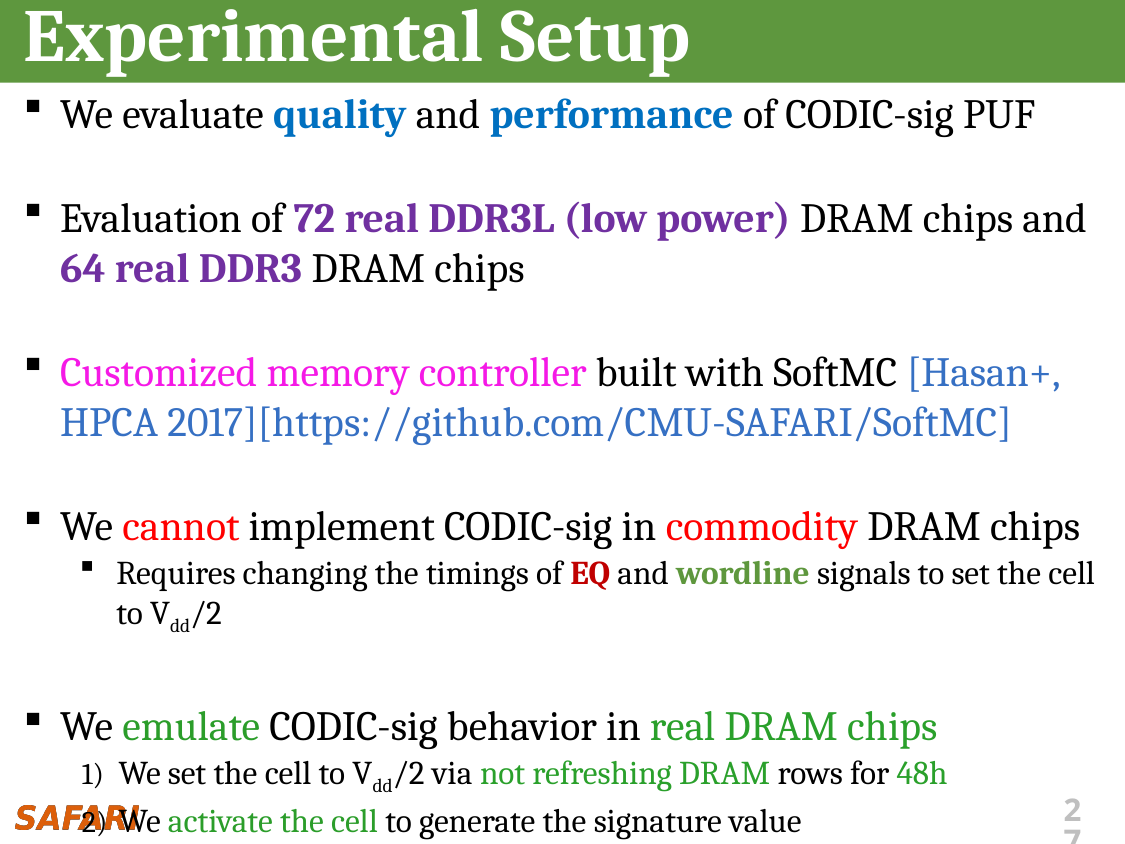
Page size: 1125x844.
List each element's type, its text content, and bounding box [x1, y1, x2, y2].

picture [15, 805, 139, 830]
title Experimental Setup [12, 0, 740, 75]
list We evaluate quality and performance of CODIC-sig PUF Evaluation of 72 real DDR3L (low power) DRAM chips and 64 real DDR3 DRAM chips Customized memory controller built with SoftMC [Hasan+, HPCA 2017][https://github.com/CMU-SAFARI/SoftMC] We cannot implement CODIC-sig in commodity DRAM chips Requires changing the timings of EQ and wordline signals to set the cell to Vdd/2 We emulate CODIC-sig behavior in real DRAM chips We set the cell to Vdd/2 via not refreshing DRAM rows for 48h We activate the cell to generate the signature value [12, 75, 1125, 769]
text_box 27 [1057, 794, 1105, 829]
